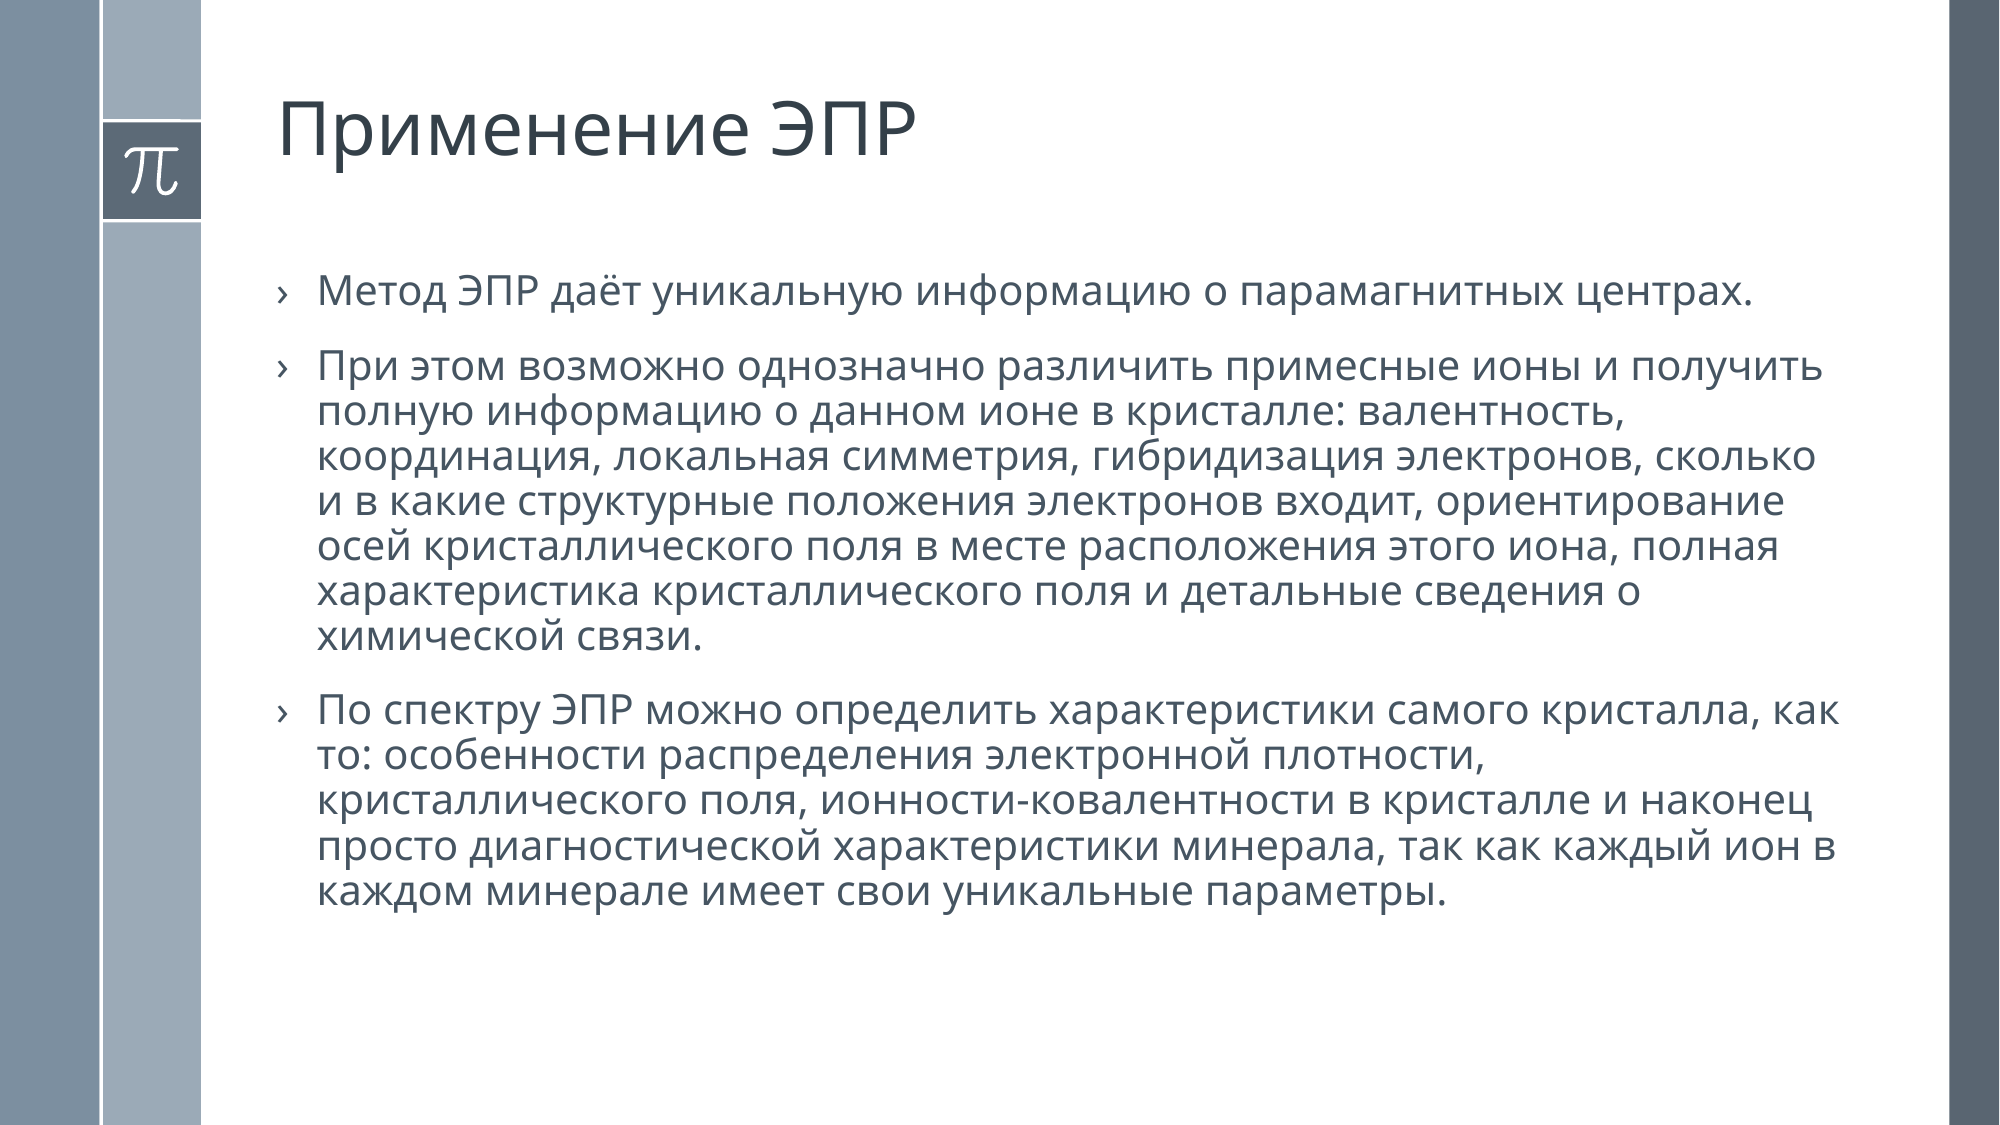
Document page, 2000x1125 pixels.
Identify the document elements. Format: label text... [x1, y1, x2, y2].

title Применение ЭПР [261, 29, 1866, 233]
list Метод ЭПР даёт уникальную информацию о парамагнитных центрах. При этом возможно однозначно различить примесные ионы и получить полную информацию о данном ионе в кристалле: валентность, координация, локальная симметрия, гибридизация электронов, сколько и в какие структурные положения электронов входит, ориентирование осей кристаллического поля в месте расположения этого иона, полная характеристика кристаллического поля и детальные сведения о химической связи. По спектру ЭПР можно определить характеристики самого кристалла, как то: особенности распределения электронной плотности, кристаллического поля, ионности-ковалентности в кристалле и наконец просто диагностической характеристики минерала, так как каждый ион в каждом минерале имеет свои уникальные параметры. [261, 262, 1866, 1013]
